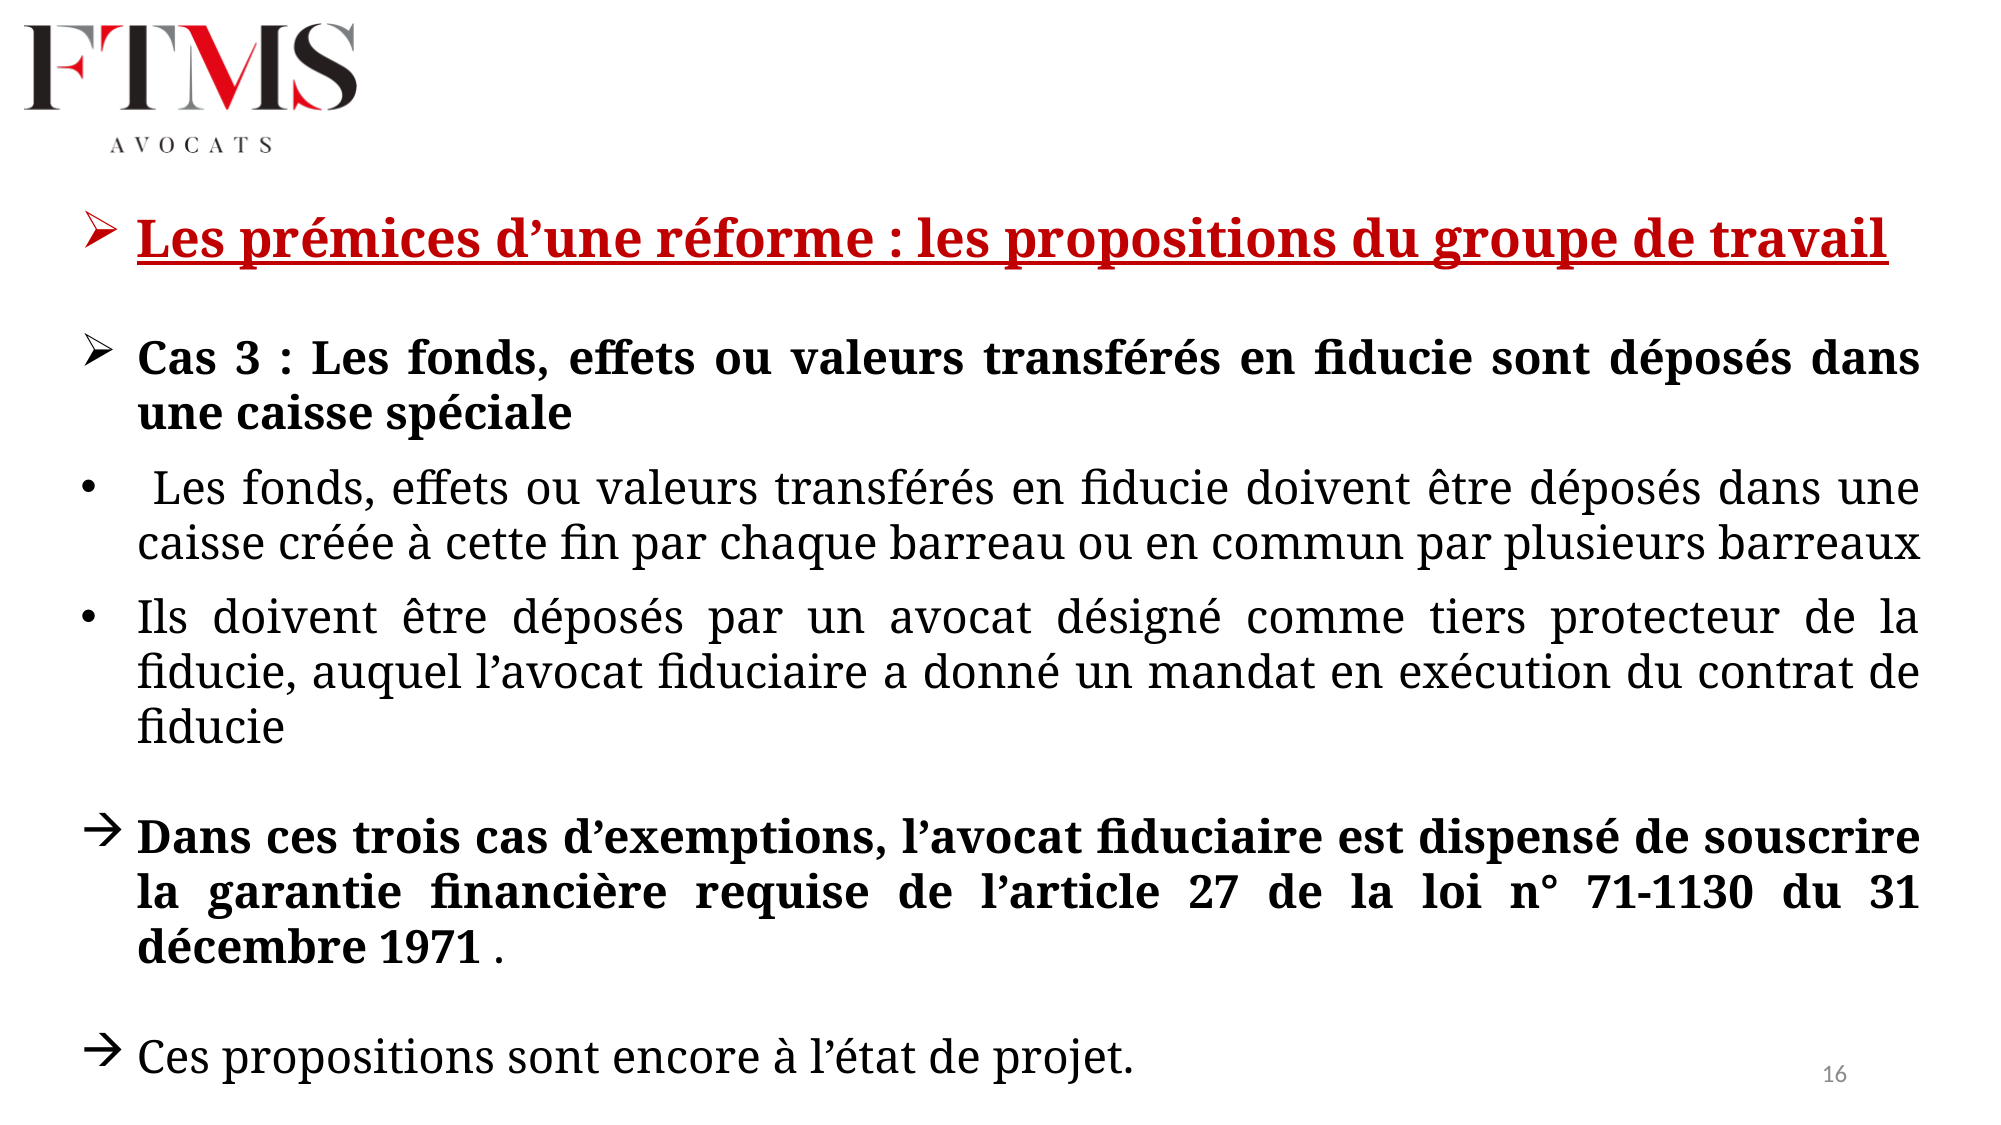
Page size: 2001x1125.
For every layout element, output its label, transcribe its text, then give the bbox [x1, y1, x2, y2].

text_box Cas 3 : Les fonds, effets ou valeurs transférés en fiducie sont déposés dans une caisse spéciale Les fonds, effets ou valeurs transférés en fiducie doivent être déposés dans une caisse créée à cette fin par chaque barreau ou en commun par plusieurs barreaux Ils doivent être déposés par un avocat désigné comme tiers protecteur de la fiducie, auquel l’avocat fiduciaire a donné un mandat en exécution du contrat de fiducie Dans ces trois cas d’exemptions, l’avocat fiduciaire est dispensé de souscrire la garantie financière requise de l’article 27 de la loi n° 71-1130 du 31 décembre 1971 . Ces propositions sont encore à l’état de projet. [65, 320, 1937, 1125]
slide_number 16 [1412, 1042, 1863, 1103]
text_box Les prémices d’une réforme : les propositions du groupe de travail [65, 197, 1937, 275]
picture [24, 23, 357, 153]
